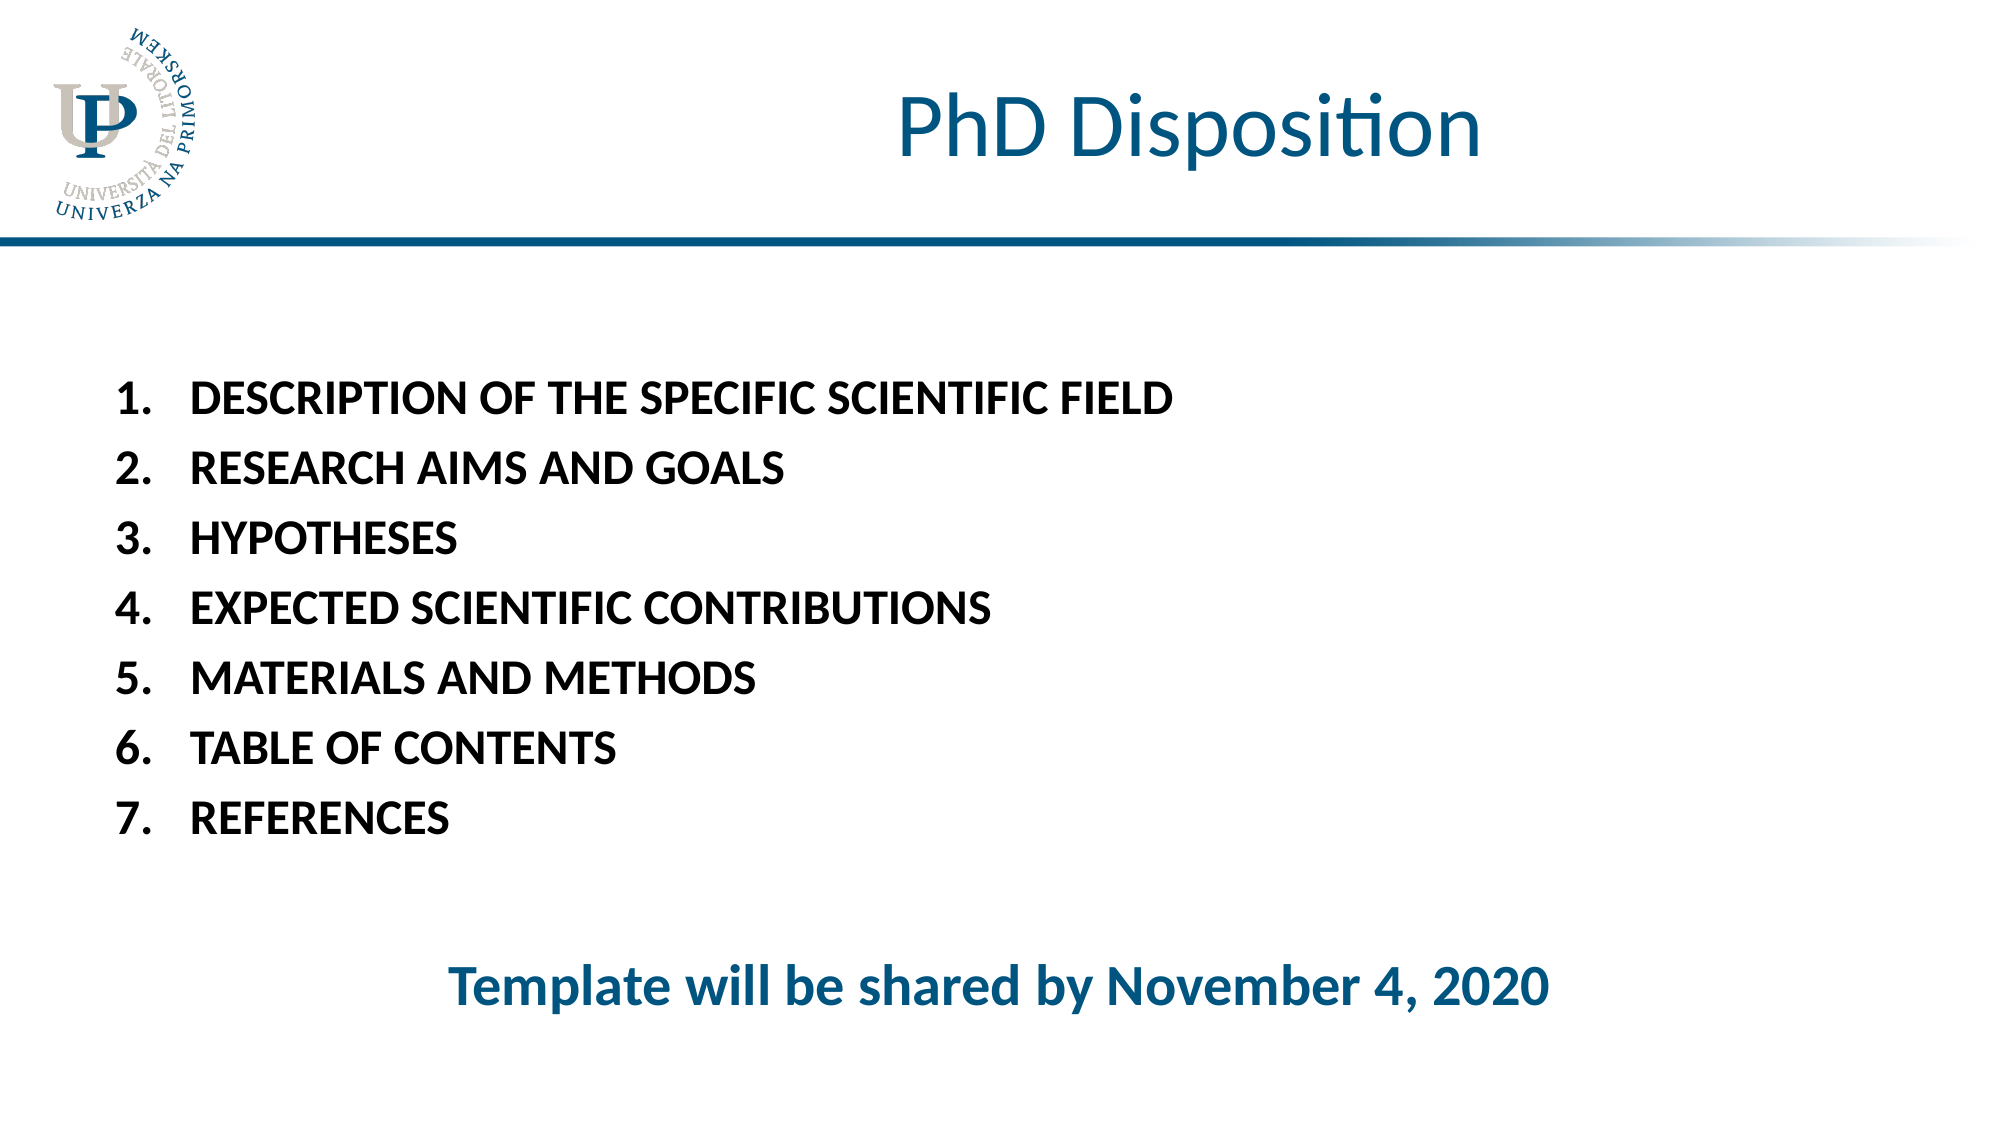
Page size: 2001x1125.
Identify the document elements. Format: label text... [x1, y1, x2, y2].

picture [53, 27, 208, 220]
text_box Template will be shared by November 4, 2020 [99, 939, 1900, 1024]
list DESCRIPTION OF THE SPECIFIC SCIENTIFIC FIELD RESEARCH AIMS AND GOALS HYPOTHESES EXPECTED SCIENTIFIC CONTRIBUTIONS MATERIALS AND METHODS TABLE OF CONTENTS REFERENCES [99, 356, 1900, 939]
picture [0, 236, 2000, 248]
title PhD Disposition [480, 26, 1900, 214]
